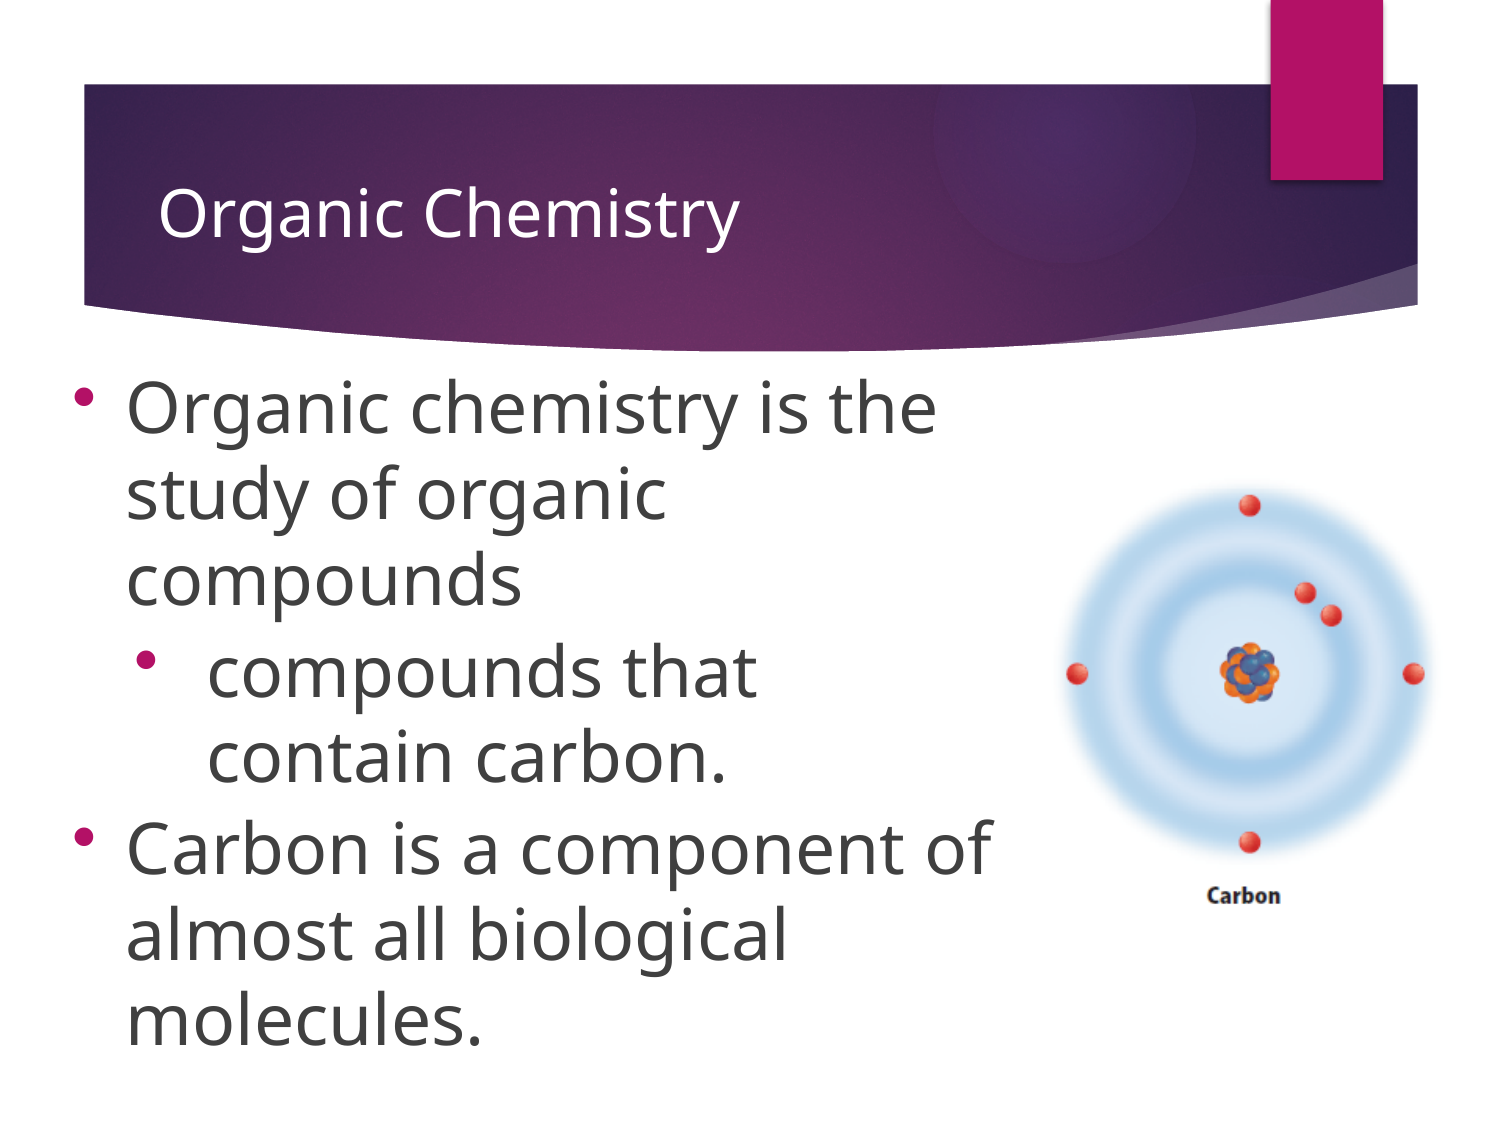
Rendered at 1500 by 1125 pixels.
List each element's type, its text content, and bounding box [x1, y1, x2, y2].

picture [1018, 467, 1500, 916]
title Organic Chemistry [142, 152, 1183, 269]
list Organic chemistry is the study of organic compounds compounds that contain carbon. Carbon is a component of almost all biological molecules. [57, 354, 1035, 1069]
